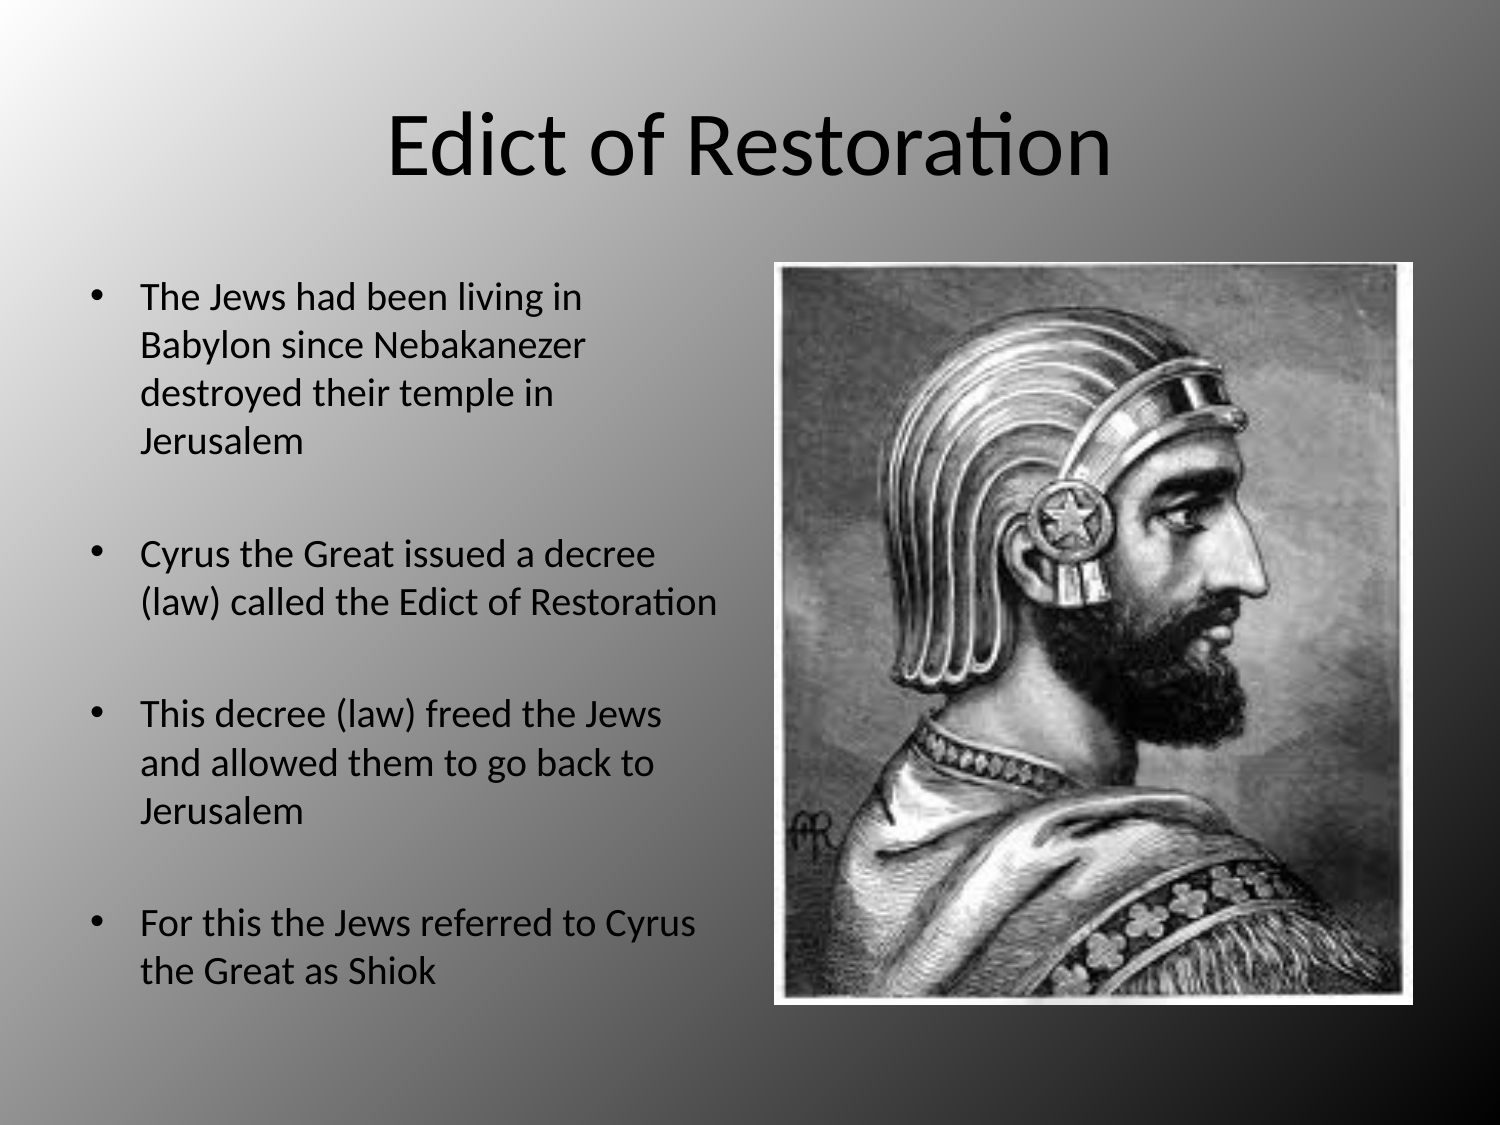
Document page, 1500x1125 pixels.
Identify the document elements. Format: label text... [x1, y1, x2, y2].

list The Jews had been living in Babylon since Nebakanezer destroyed their temple in Jerusalem Cyrus the Great issued a decree (law) called the Edict of Restoration This decree (law) freed the Jews and allowed them to go back to Jerusalem For this the Jews referred to Cyrus the Great as Shiok [75, 262, 738, 1005]
title Edict of Restoration [75, 45, 1425, 233]
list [762, 262, 1426, 1006]
